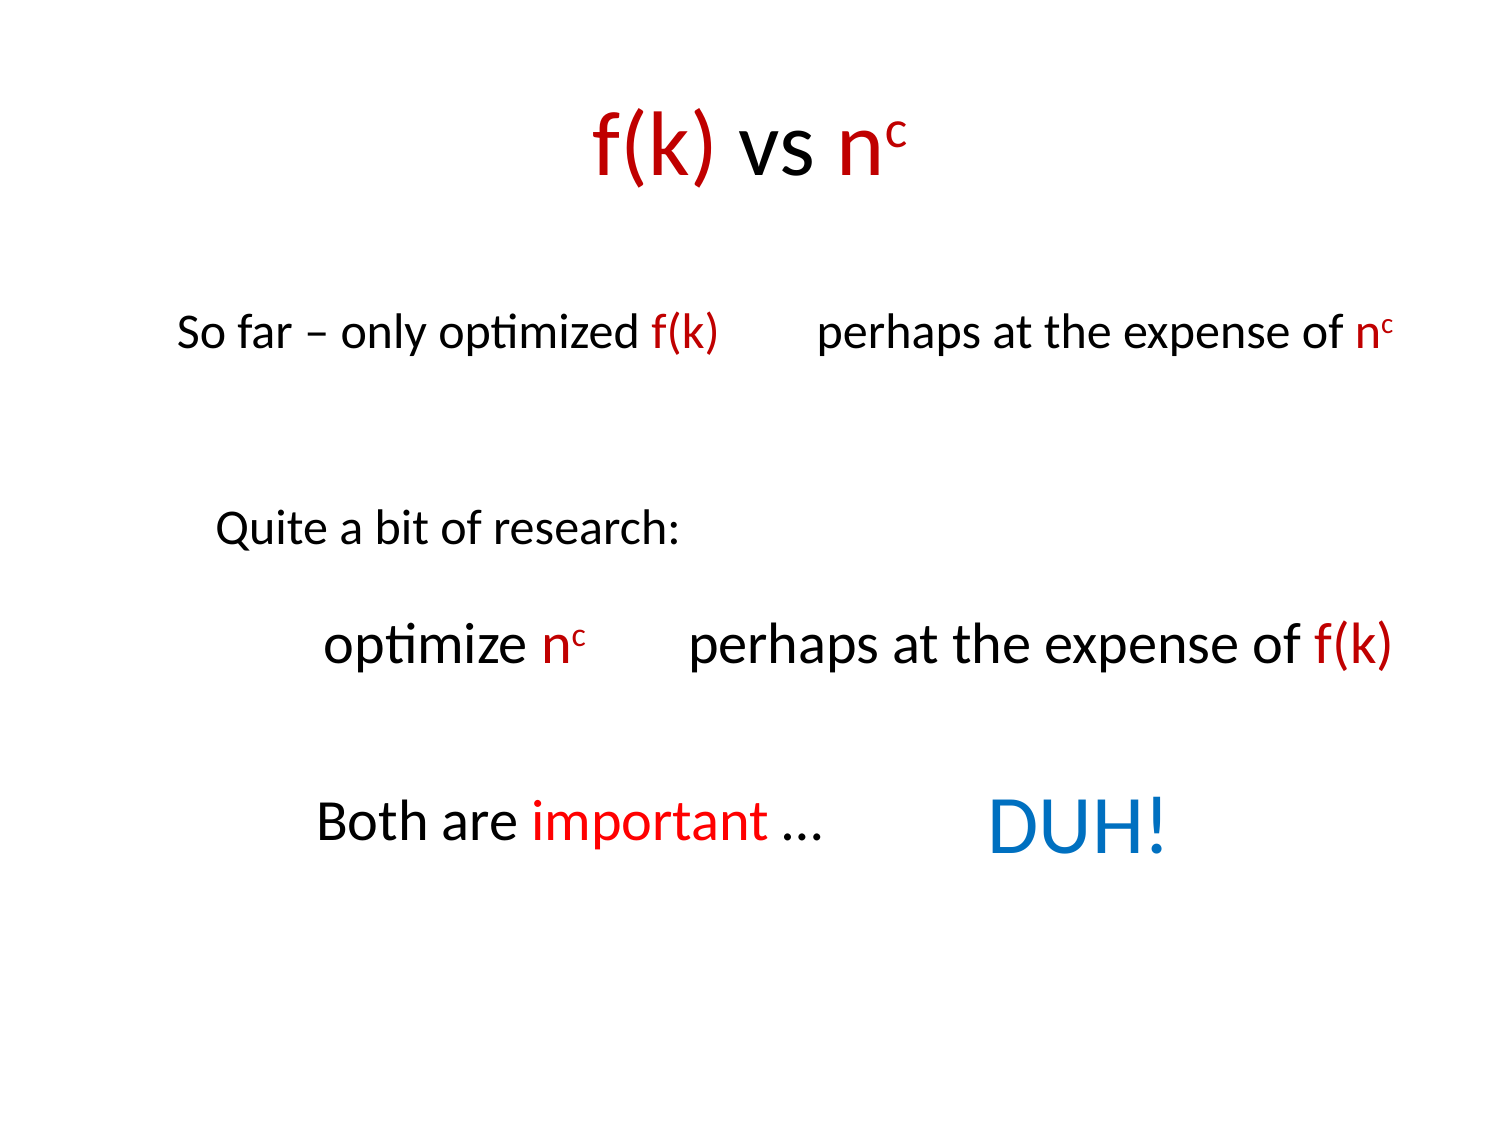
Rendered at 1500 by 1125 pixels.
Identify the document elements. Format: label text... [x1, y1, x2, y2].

title f(k) vs nc [75, 45, 1425, 233]
text_box optimize nc [295, 597, 601, 683]
text_box Quite a bit of research: [200, 486, 697, 562]
text_box perhaps at the expense of f(k) [660, 597, 1410, 683]
text_box Both are important … [301, 775, 851, 860]
text_box perhaps at the expense of nc [801, 290, 1409, 366]
text_box DUH! [972, 763, 1186, 878]
text_box So far – only optimized f(k) [162, 290, 735, 366]
